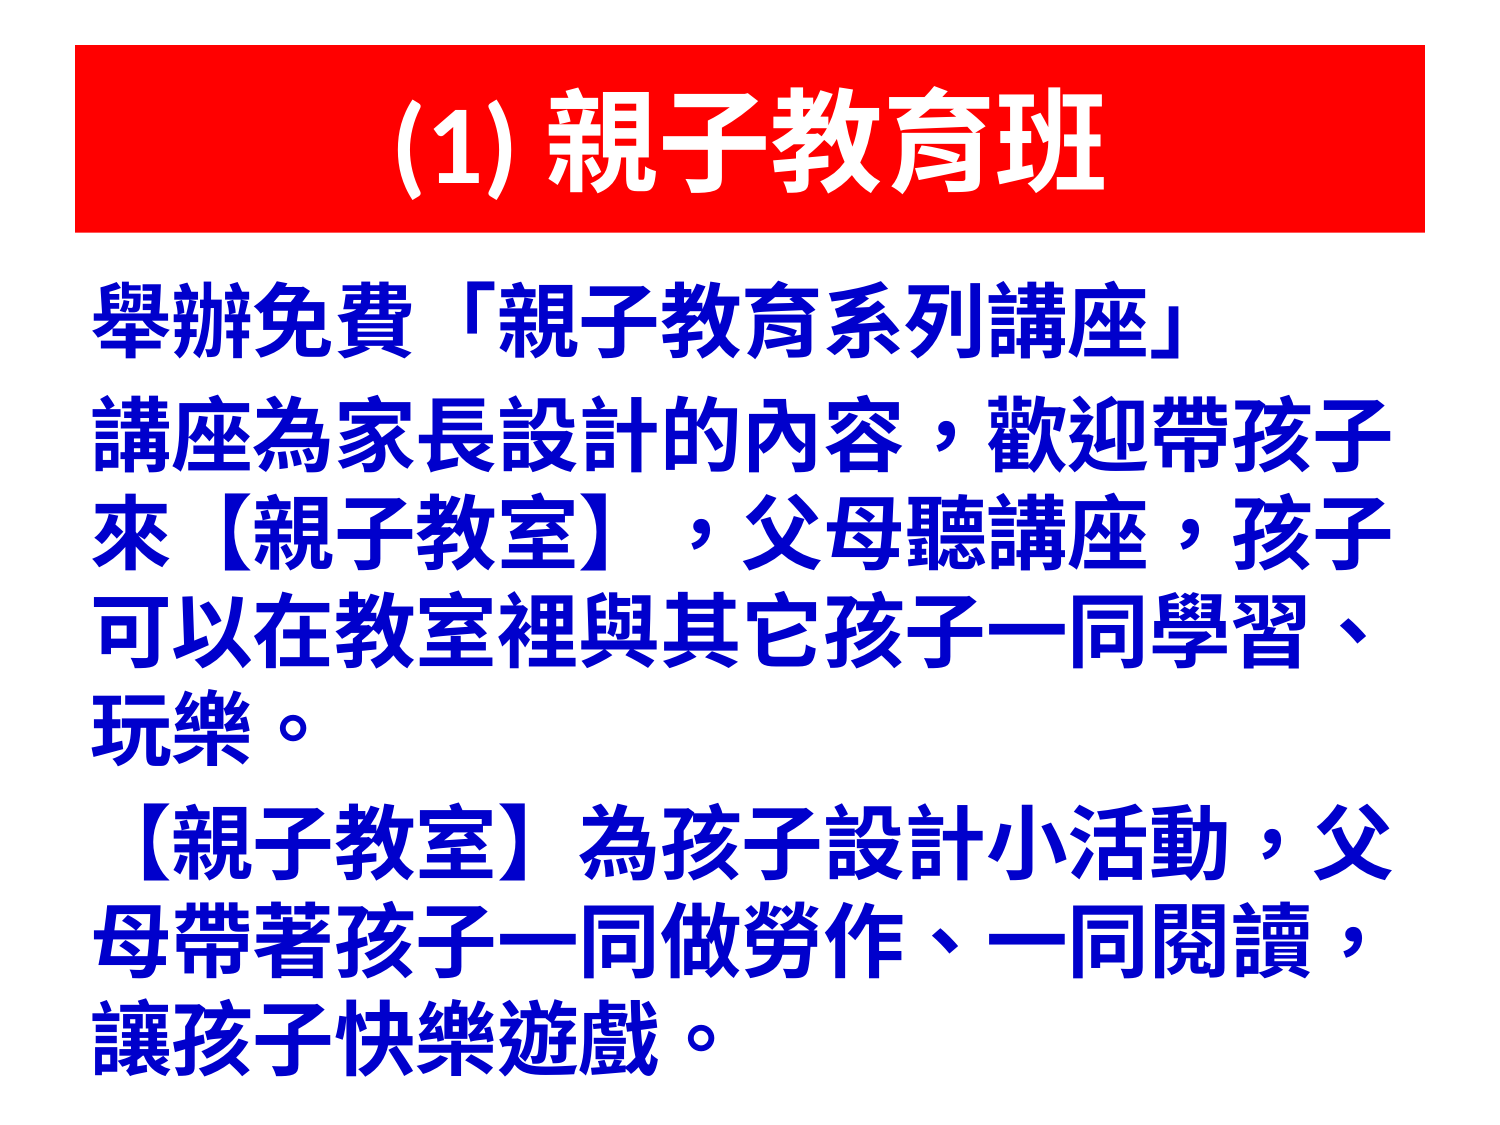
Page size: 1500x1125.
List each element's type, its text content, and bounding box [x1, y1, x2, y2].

title (1)親子教育班 [75, 45, 1425, 233]
list 舉辦免費「親子教育系列講座」 講座為家長設計的內容，歡迎帶孩子來【親子教室】，父母聽講座，孩子可以在教室裡與其它孩子一同學習、玩樂。 【親子教室】為孩子設計小活動，父母帶著孩子一同做勞作、一同閱讀，讓孩子快樂遊戲。 [75, 262, 1425, 1094]
